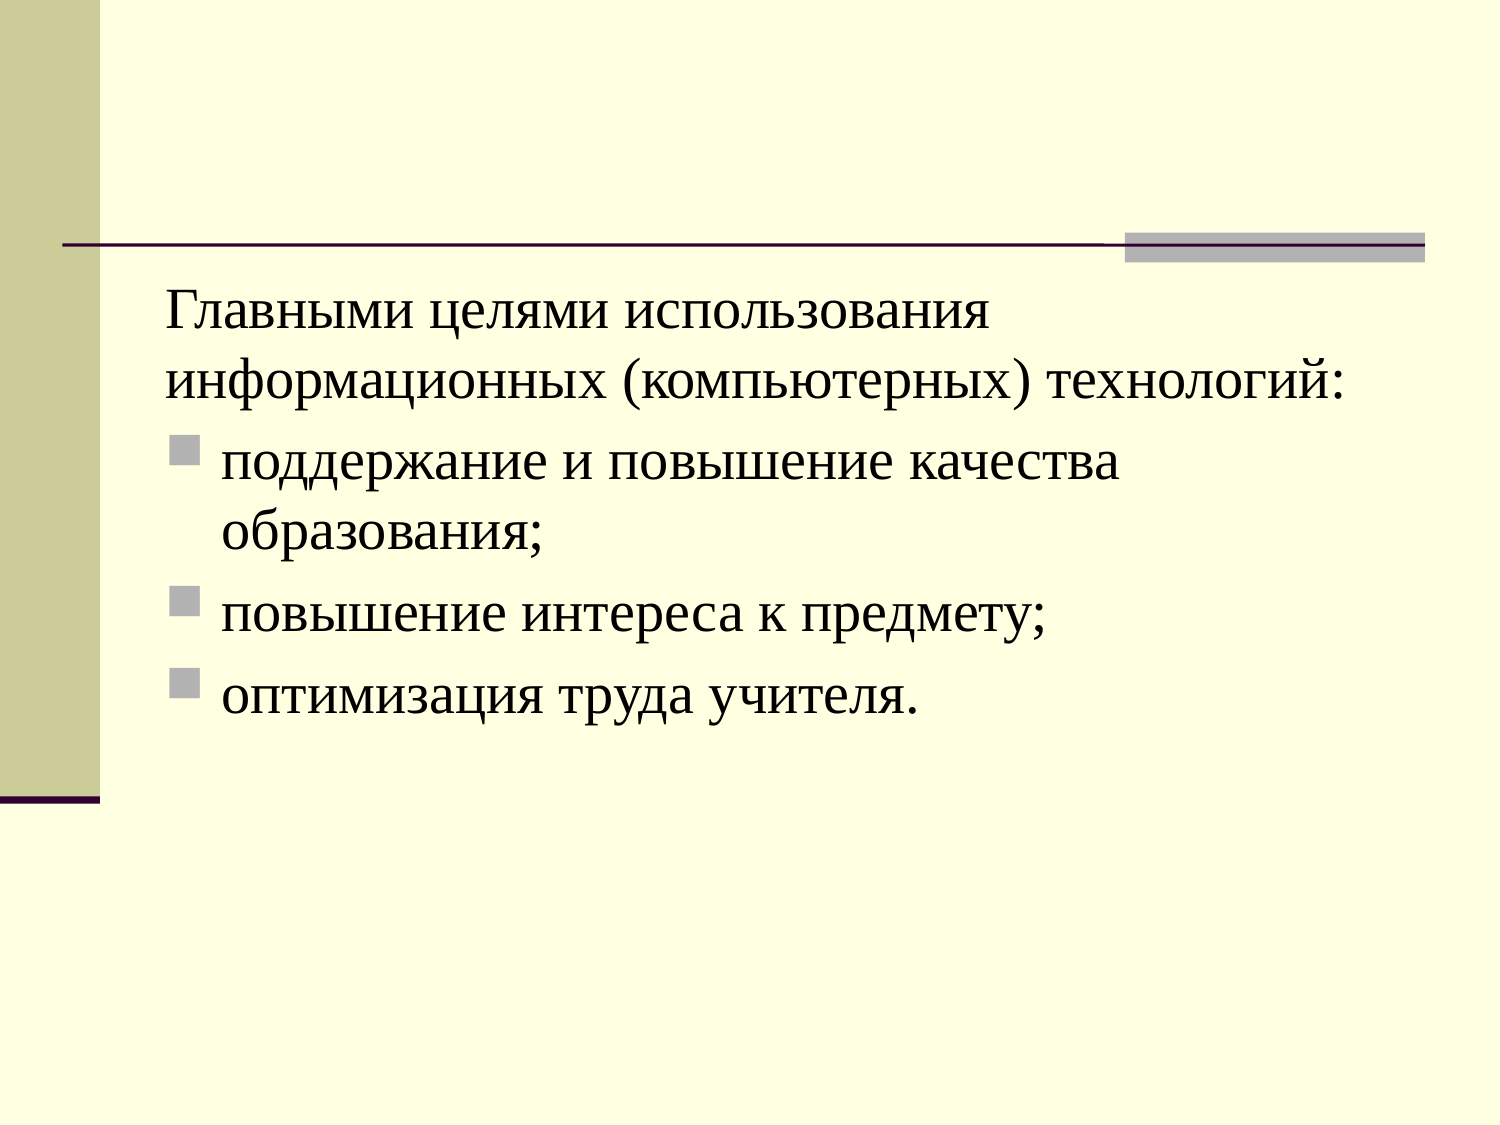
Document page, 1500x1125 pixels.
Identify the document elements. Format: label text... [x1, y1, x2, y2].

list Главными целями использования информационных (компьютерных) технологий: поддержание и повышение качества образования; повышение интереса к предмету; оптимизация труда учителя. [150, 262, 1425, 1006]
